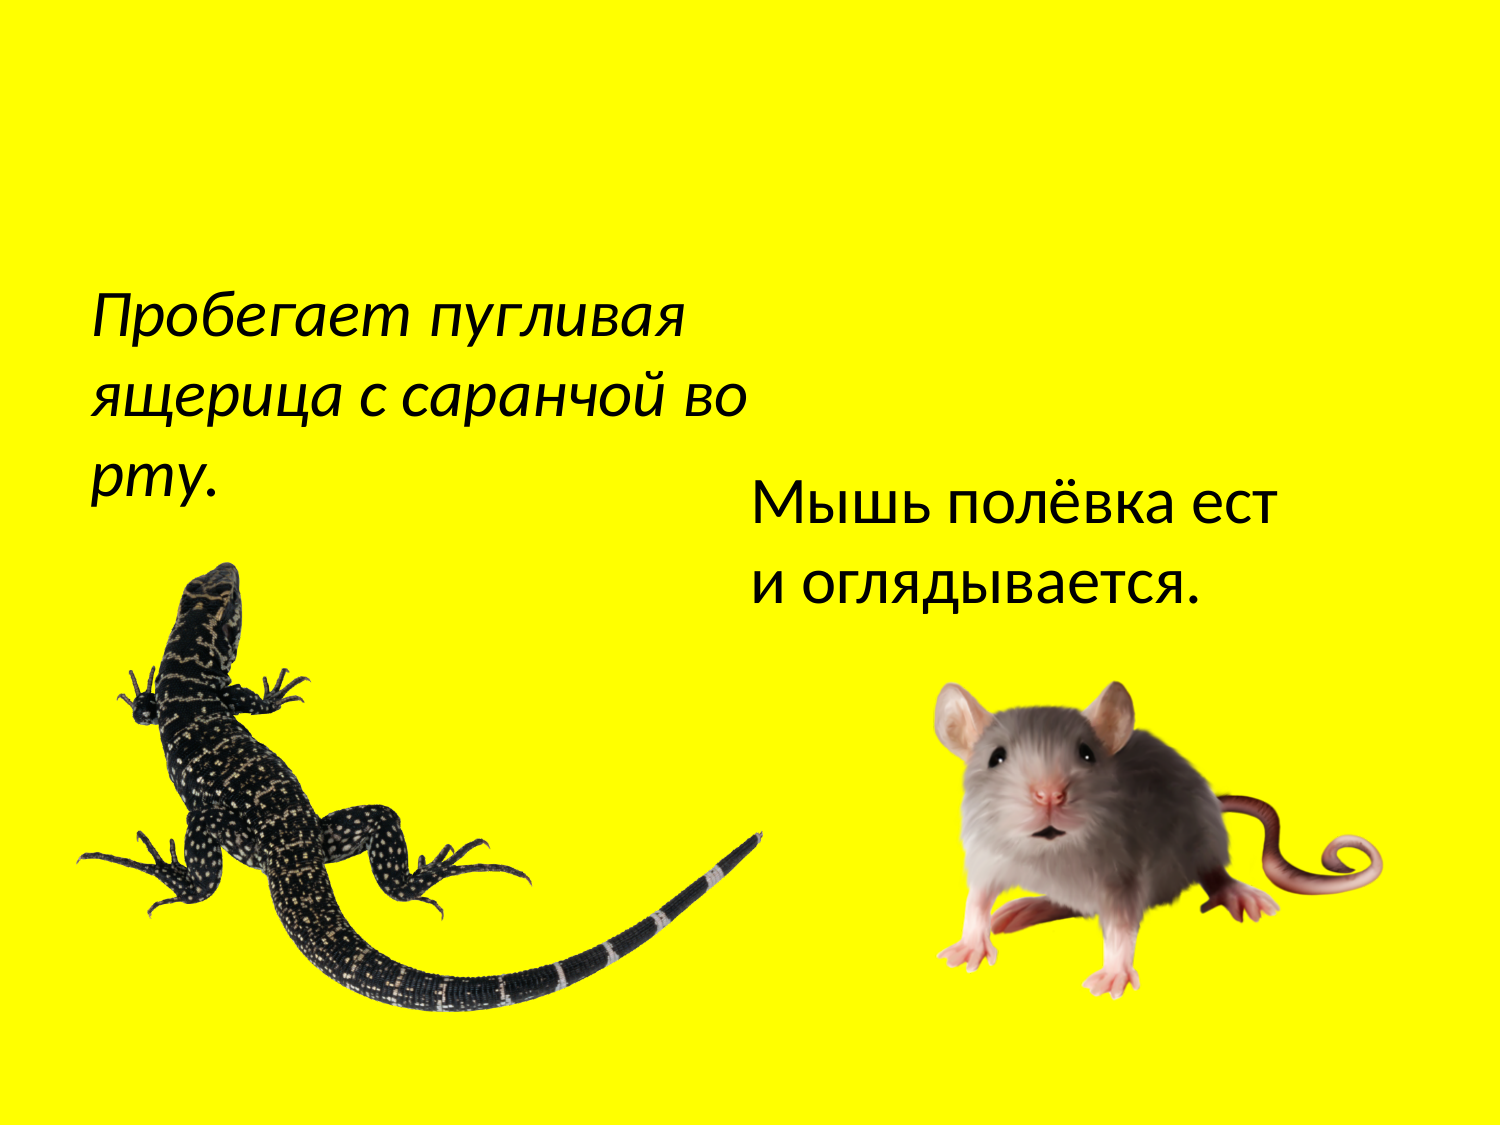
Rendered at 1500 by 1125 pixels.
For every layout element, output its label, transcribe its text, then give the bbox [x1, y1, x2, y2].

list Пробегает пугливая ящерица с саранчой во рту. Мышь полёвка ест и оглядывается. [75, 262, 1425, 1005]
picture [891, 648, 1412, 1019]
picture [76, 562, 763, 1012]
